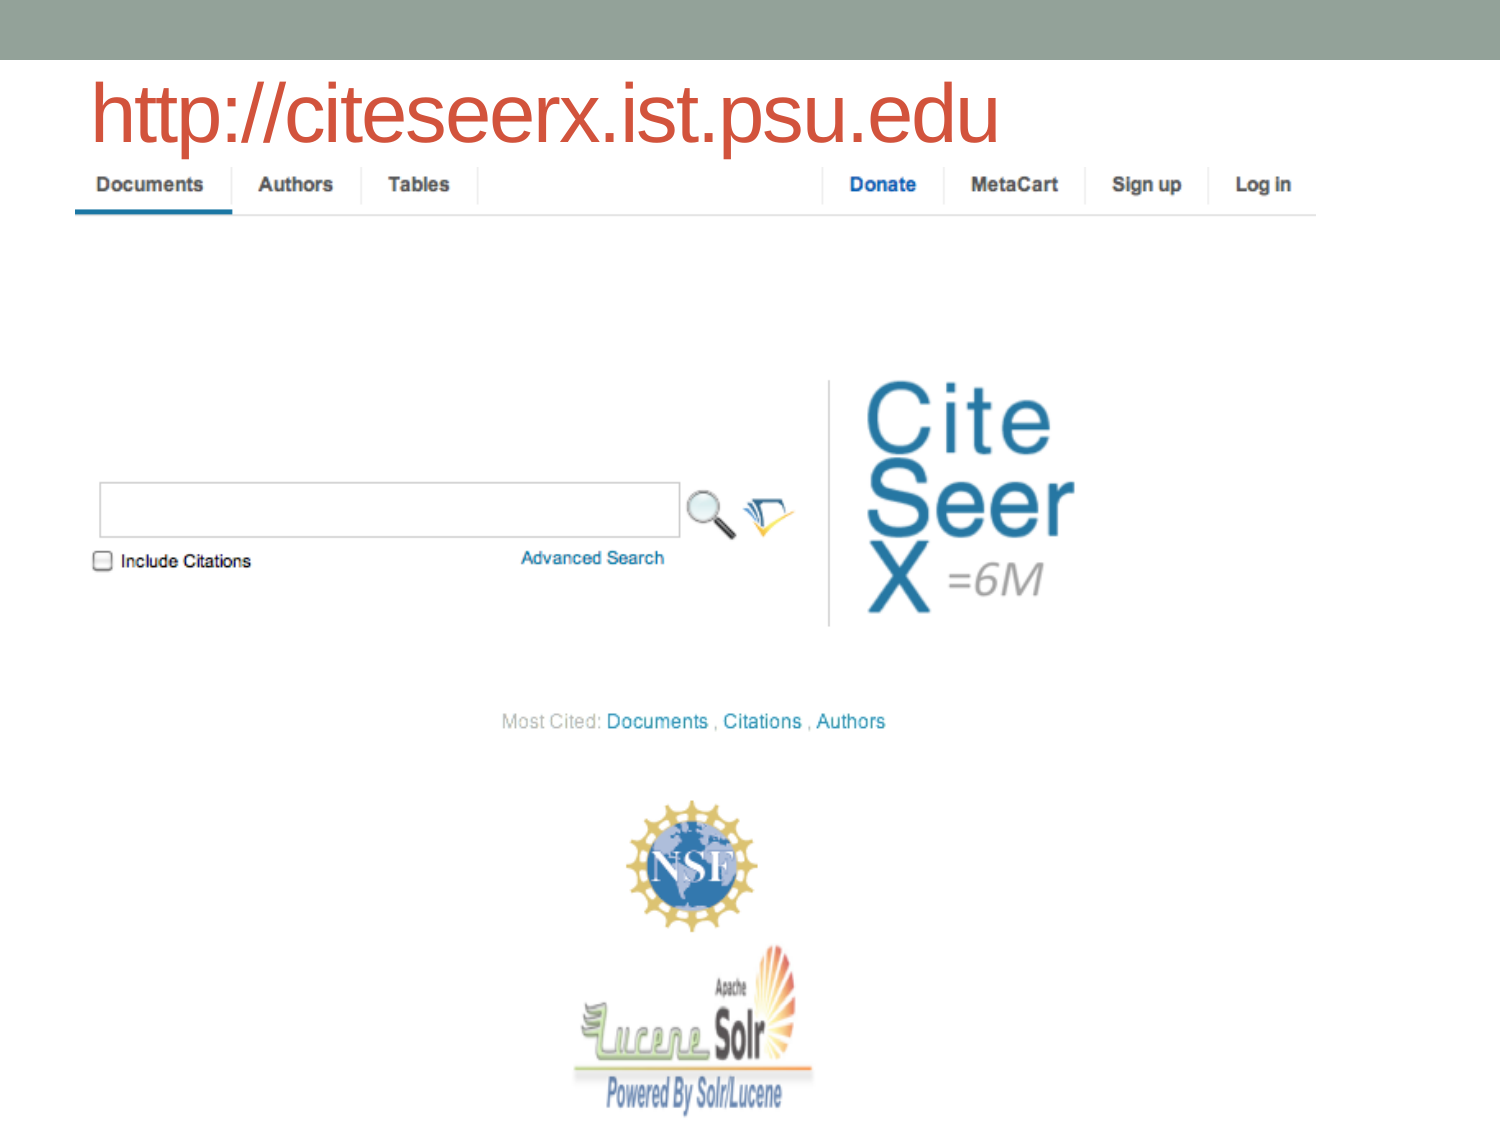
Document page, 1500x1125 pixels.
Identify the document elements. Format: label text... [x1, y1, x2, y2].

title http://citeseerx.ist.psu.edu [75, 51, 1425, 168]
picture [74, 167, 1316, 1125]
